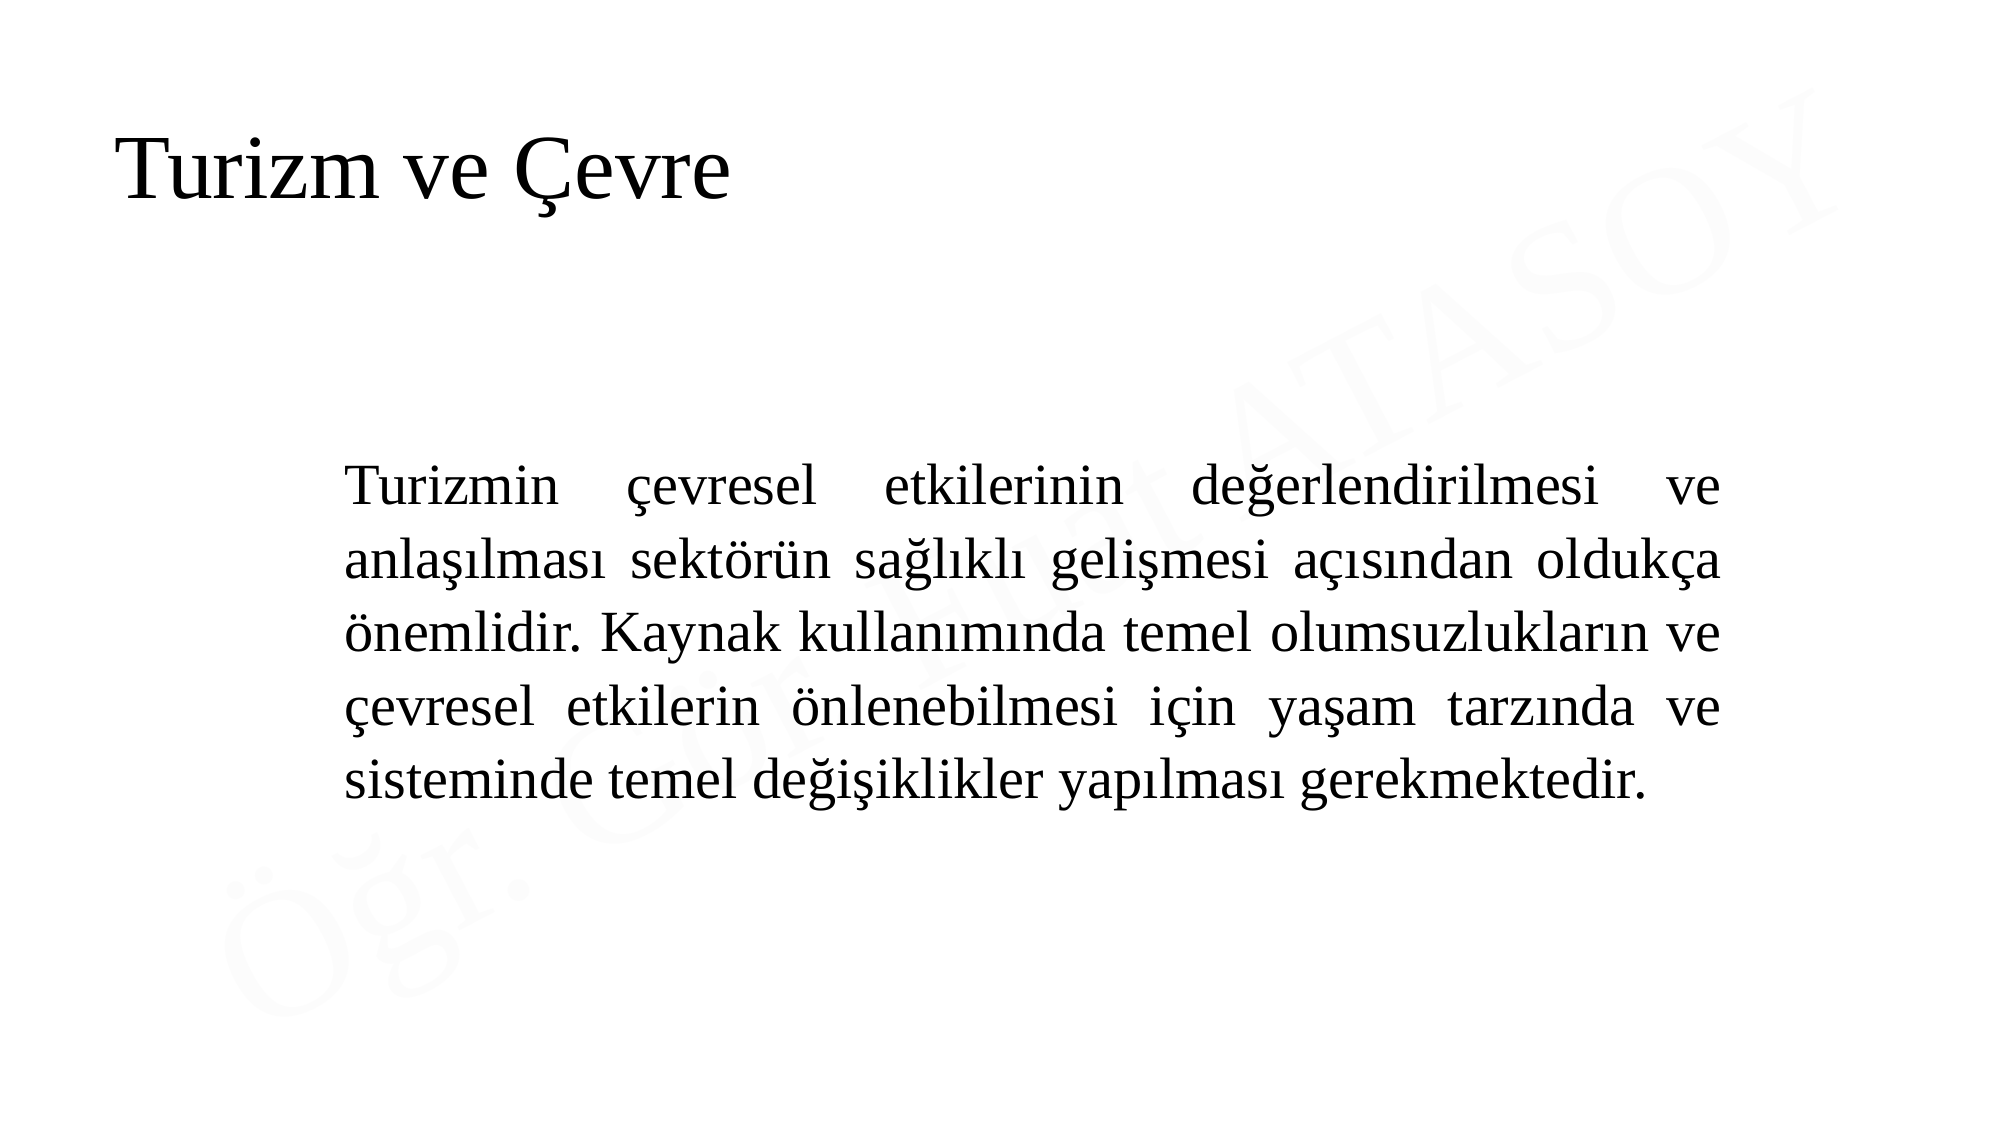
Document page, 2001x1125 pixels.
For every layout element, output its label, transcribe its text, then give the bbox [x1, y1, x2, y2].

text_box Turizmin çevresel etkilerinin değerlendirilmesi ve anlaşılması sektörün sağlıklı gelişmesi açısından oldukça önemlidir. Kaynak kullanımında temel olumsuzlukların ve çevresel etkilerin önlenebilmesi için yaşam tarzında ve sisteminde temel değişiklikler yapılması gerekmektedir. [329, 435, 1738, 818]
title Turizm ve Çevre [99, 55, 1600, 282]
